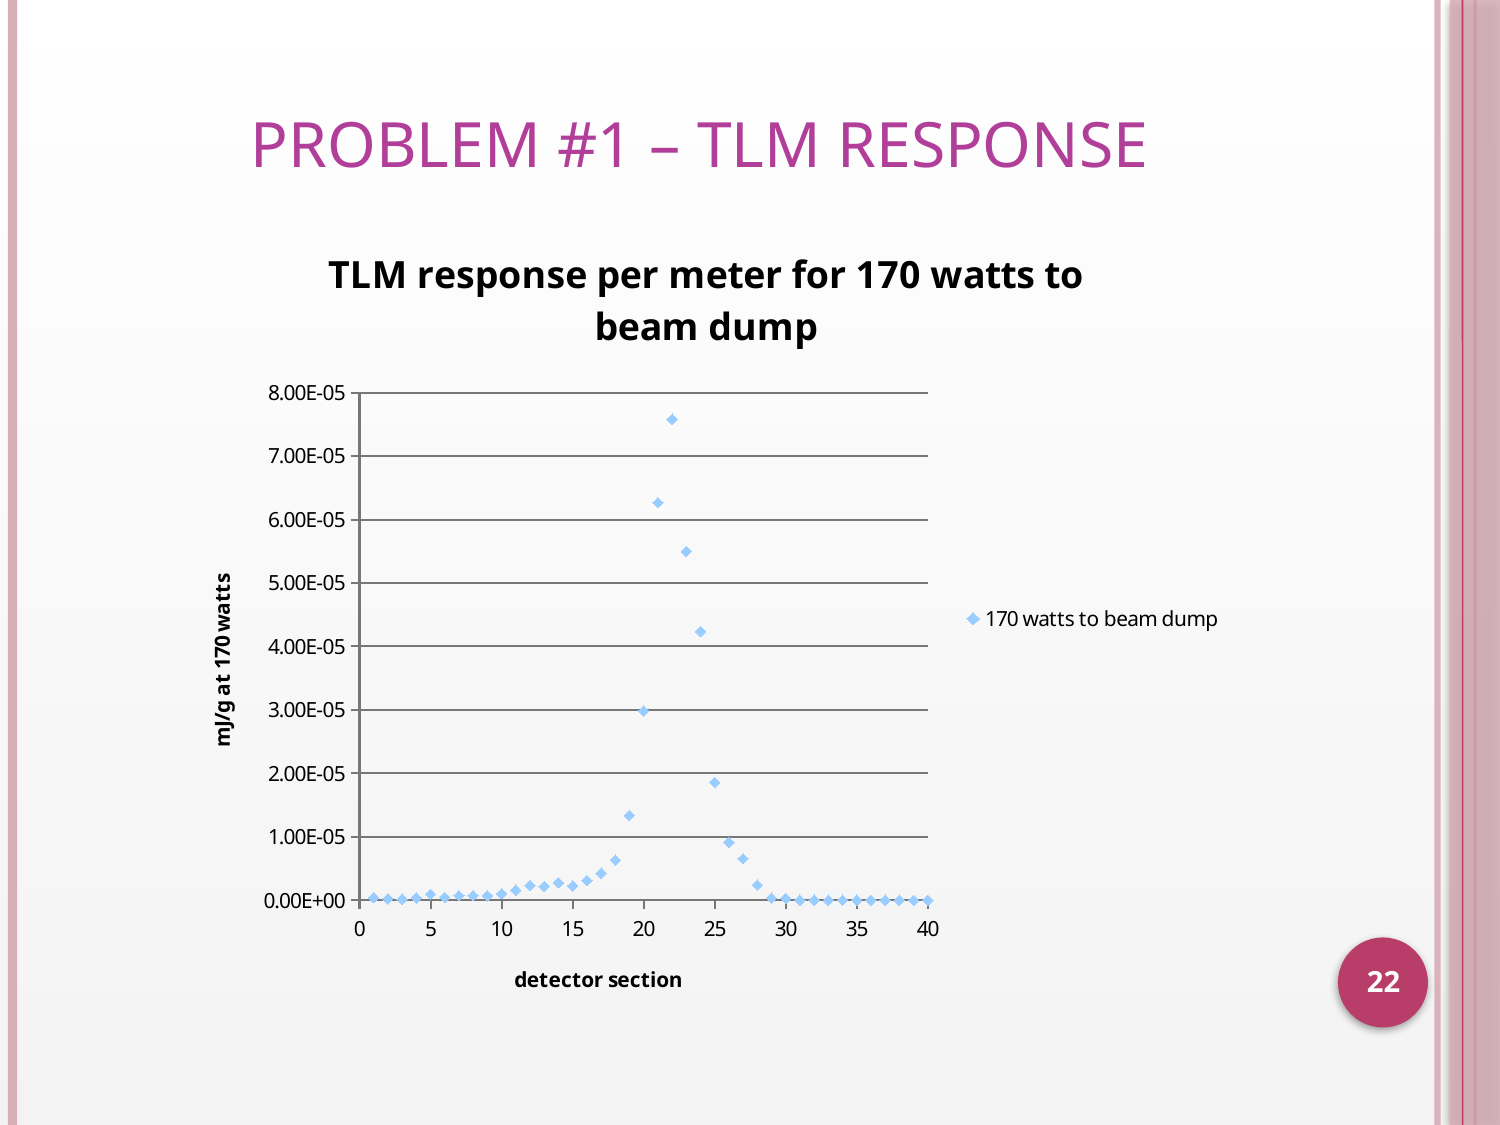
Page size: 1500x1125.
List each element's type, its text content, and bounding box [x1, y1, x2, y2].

title Problem #1 – TLM response [87, 0, 1313, 188]
chart [174, 211, 1238, 1026]
slide_number 22 [1333, 940, 1434, 1027]
